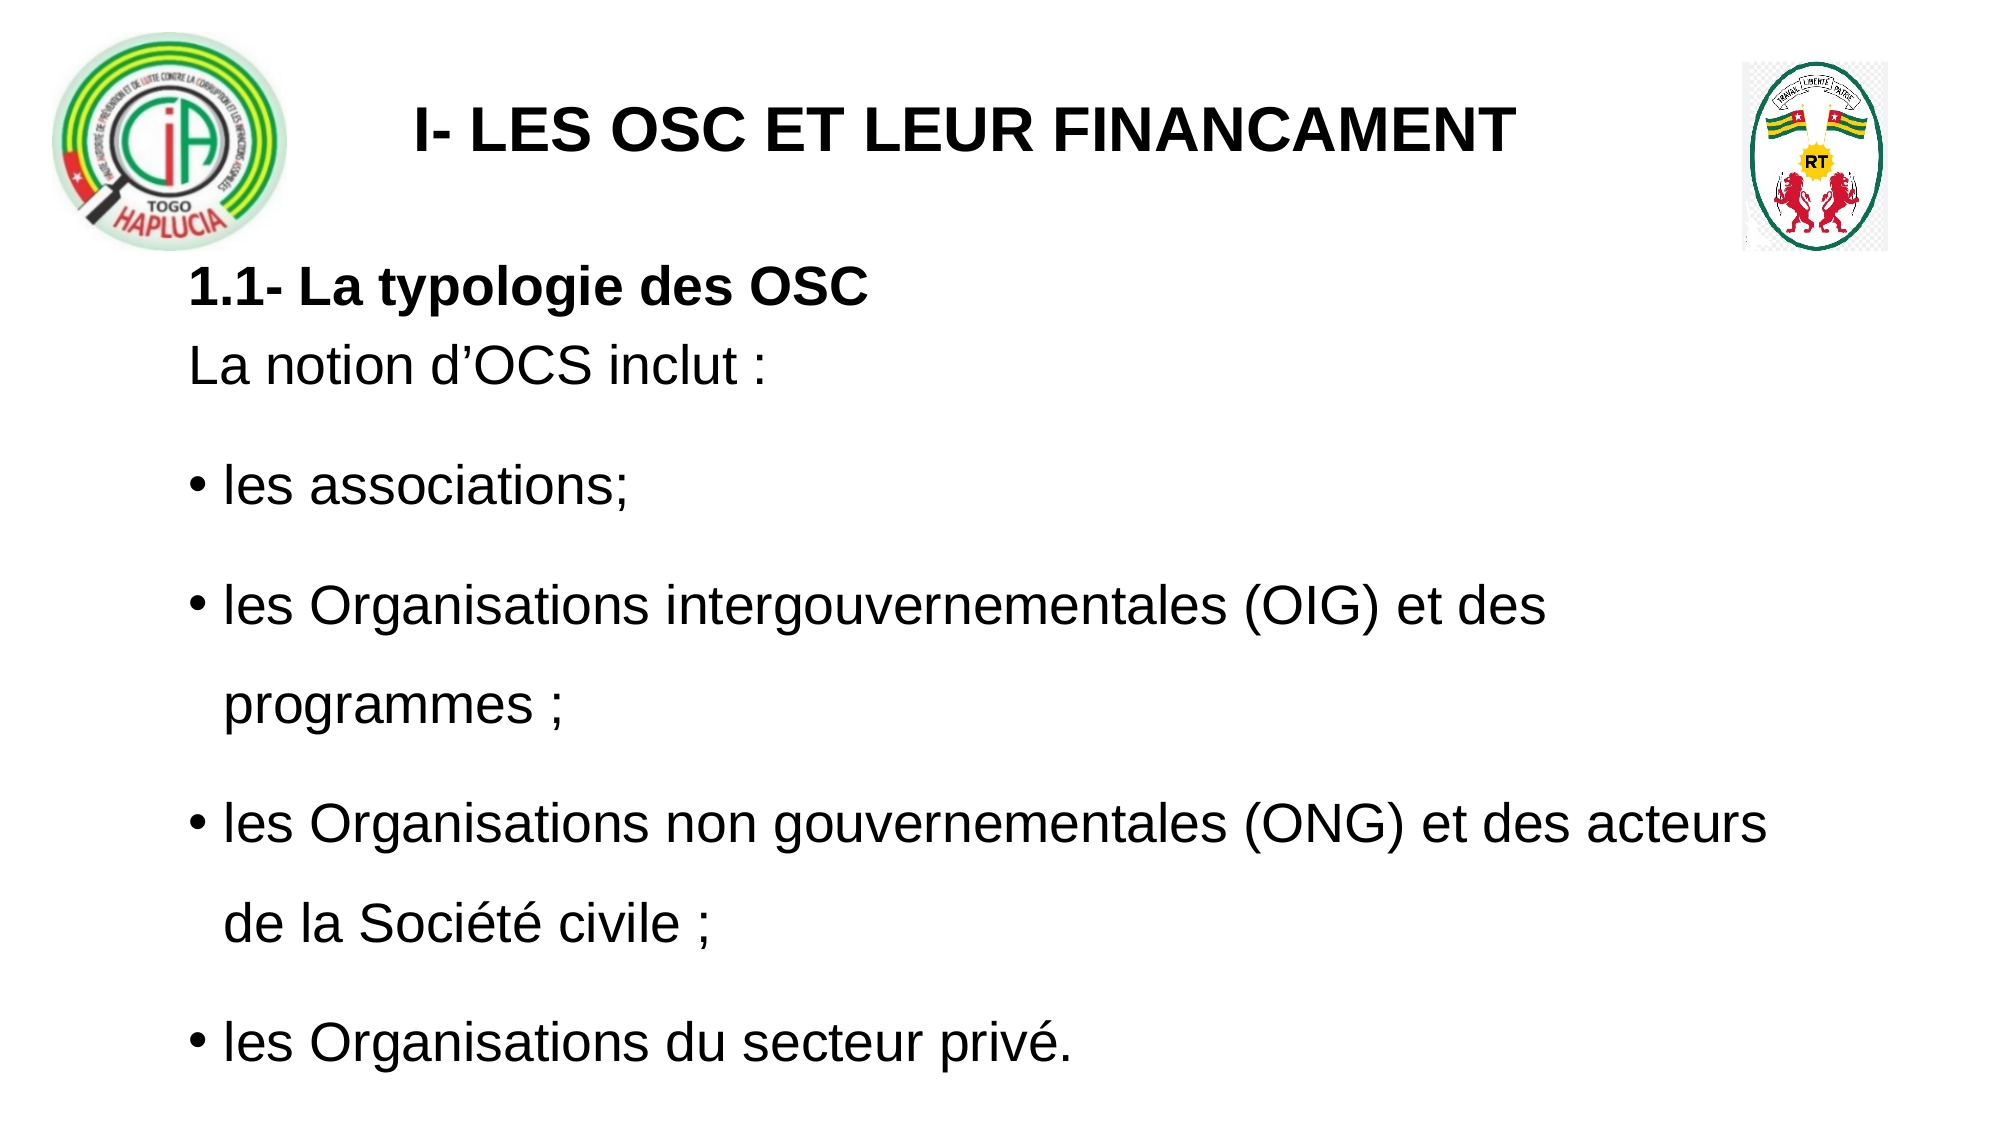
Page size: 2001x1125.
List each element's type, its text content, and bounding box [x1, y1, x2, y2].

picture [52, 32, 287, 251]
picture [1742, 59, 1888, 253]
list 1.1- La typologie des OSC La notion d’OCS inclut : les associations; les Organisations intergouvernementales (OIG) et des programmes ; les Organisations non gouvernementales (ONG) et des acteurs de la Société civile ; les Organisations du secteur privé. [173, 250, 1816, 1088]
title I- LES OSC ET LEUR FINANCAMENT [390, 59, 1559, 250]
